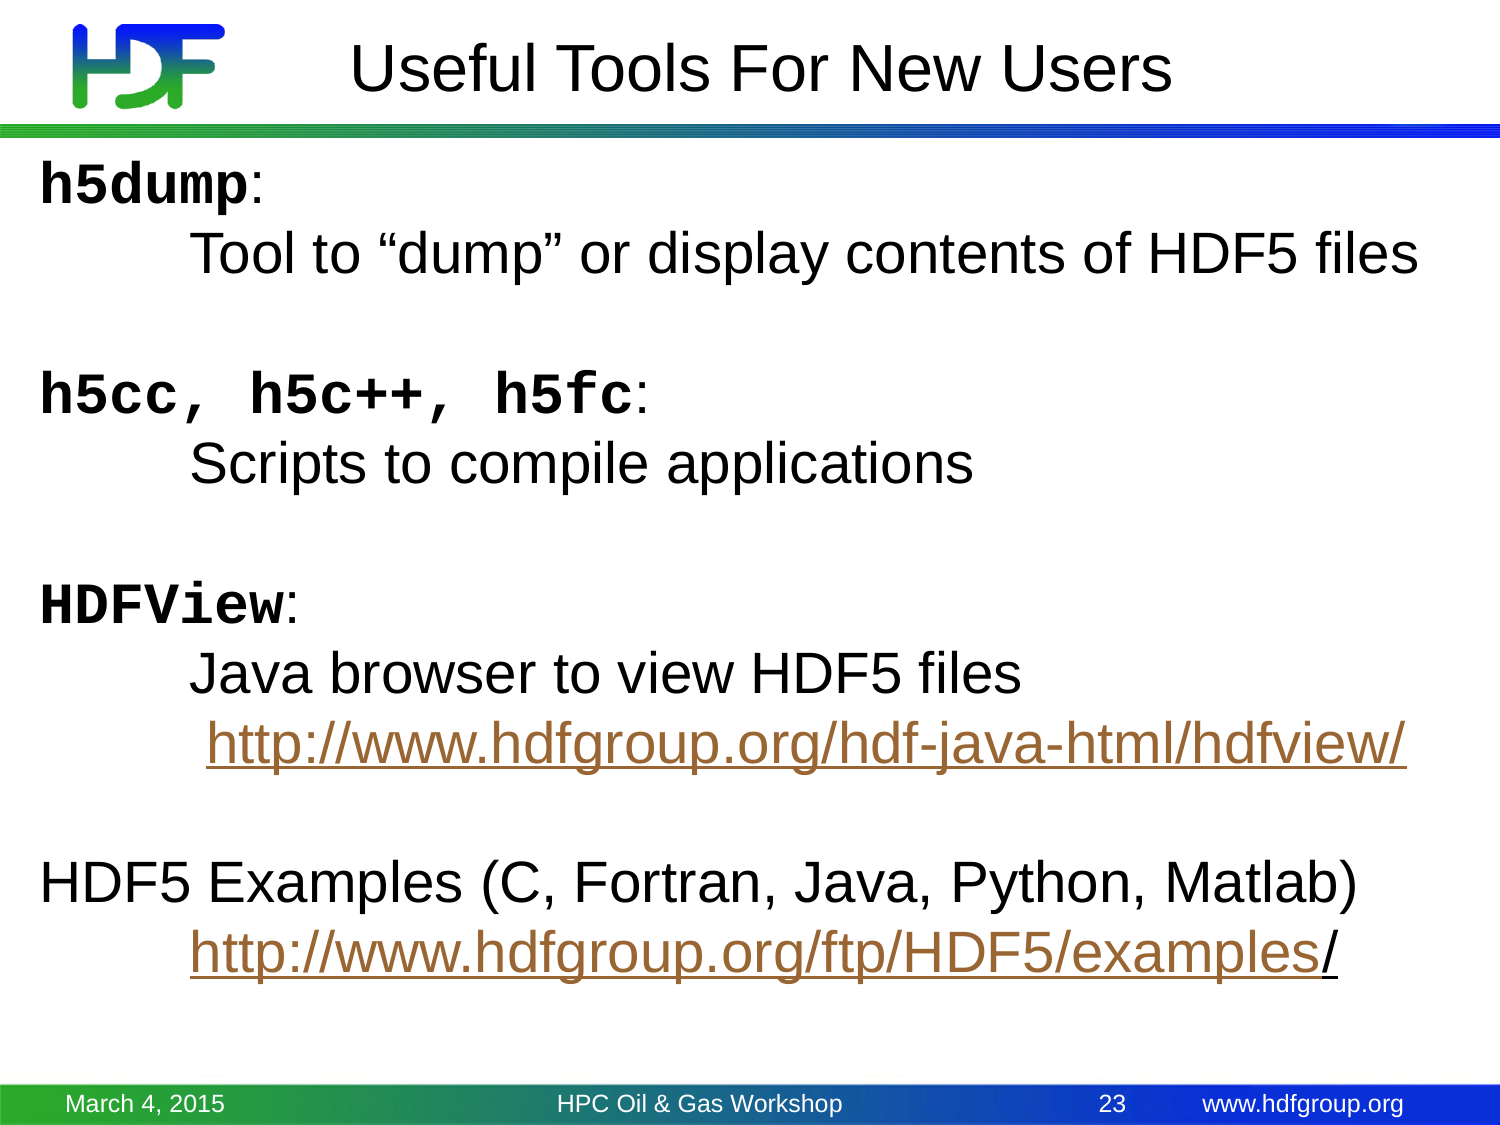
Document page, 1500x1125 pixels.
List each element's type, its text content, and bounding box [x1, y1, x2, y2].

title Useful Tools For New Users [187, 24, 1338, 113]
picture [0, 0, 1500, 1125]
text_box h5dump: Tool to “dump” or display contents of HDF5 files h5cc, h5c++, h5fc: Scripts to compile applications HDFView: Java browser to view HDF5 files http://www.hdfgroup.org/hdf-java-html/hdfview/ HDF5 Examples (C, Fortran, Java, Python, Matlab) http://www.hdfgroup.org/ftp/HDF5/examples/ [24, 137, 1480, 1125]
